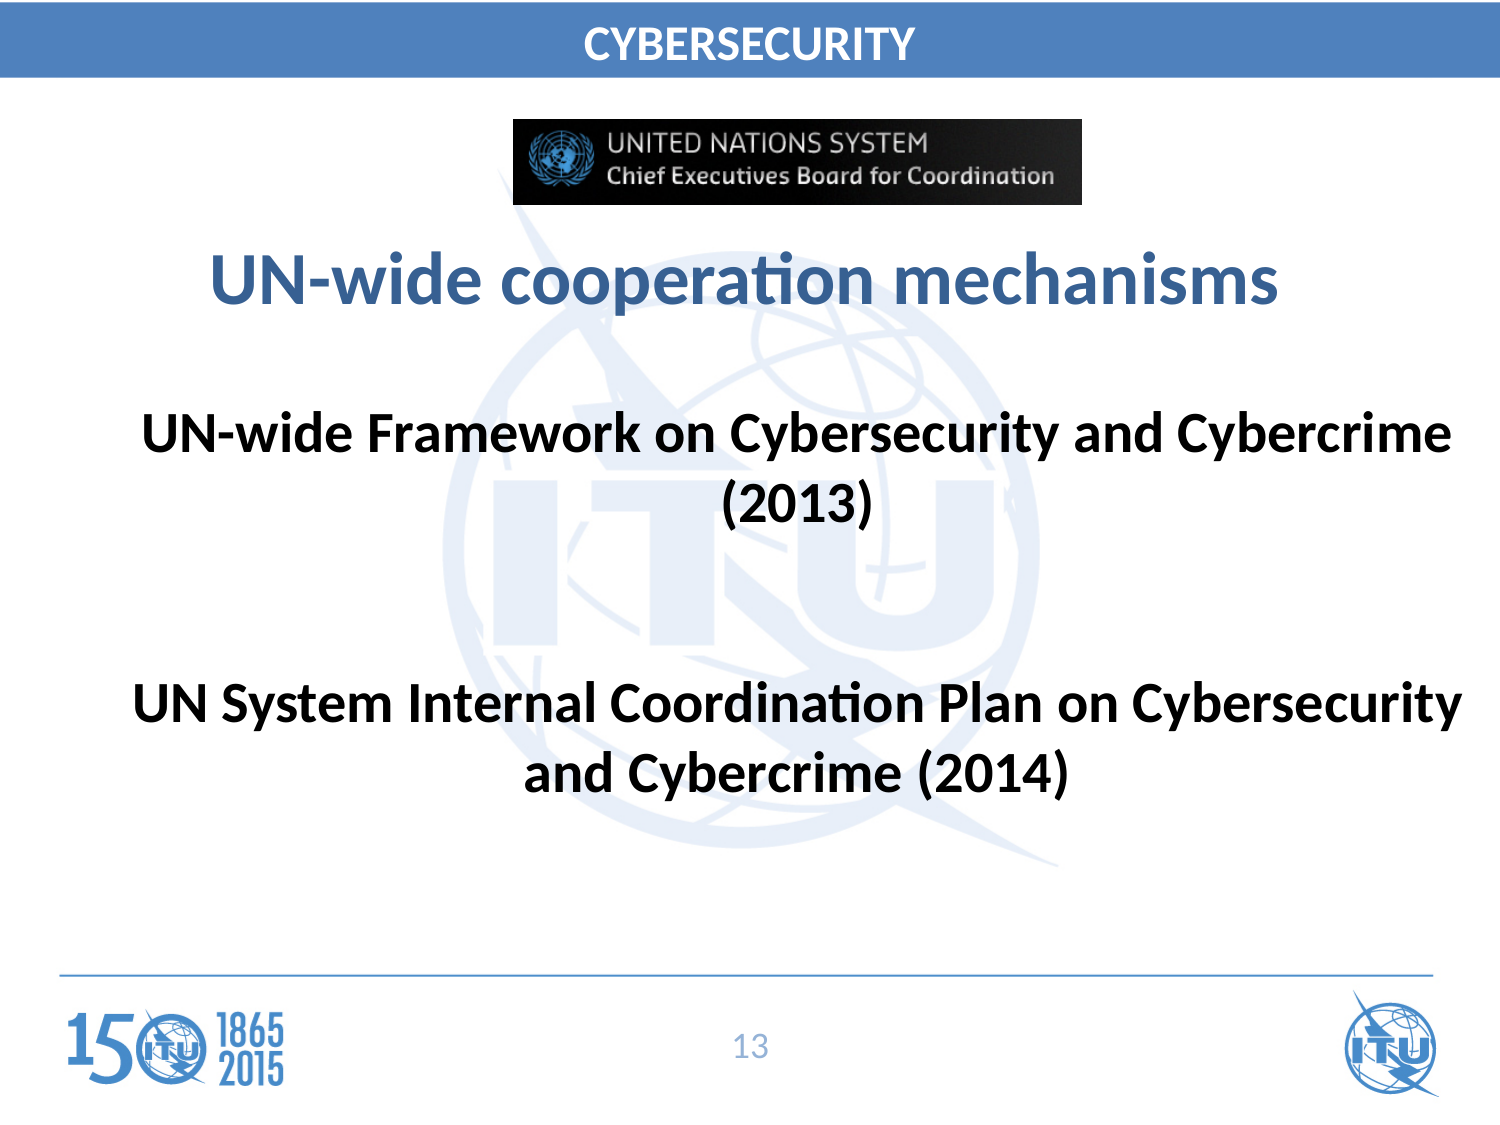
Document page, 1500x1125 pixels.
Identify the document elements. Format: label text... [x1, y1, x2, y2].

text_box CYBERSECURITY [0, 2, 1500, 78]
text_box UN-wide Framework on Cybersecurity and Cybercrime (2013) UN System Internal Coordination Plan on Cybersecurity and Cybercrime (2014) [69, 387, 1500, 932]
slide_number 13 [575, 1013, 925, 1074]
picture [0, 78, 1500, 1125]
text_box UN-wide cooperation mechanisms [69, 222, 1420, 339]
